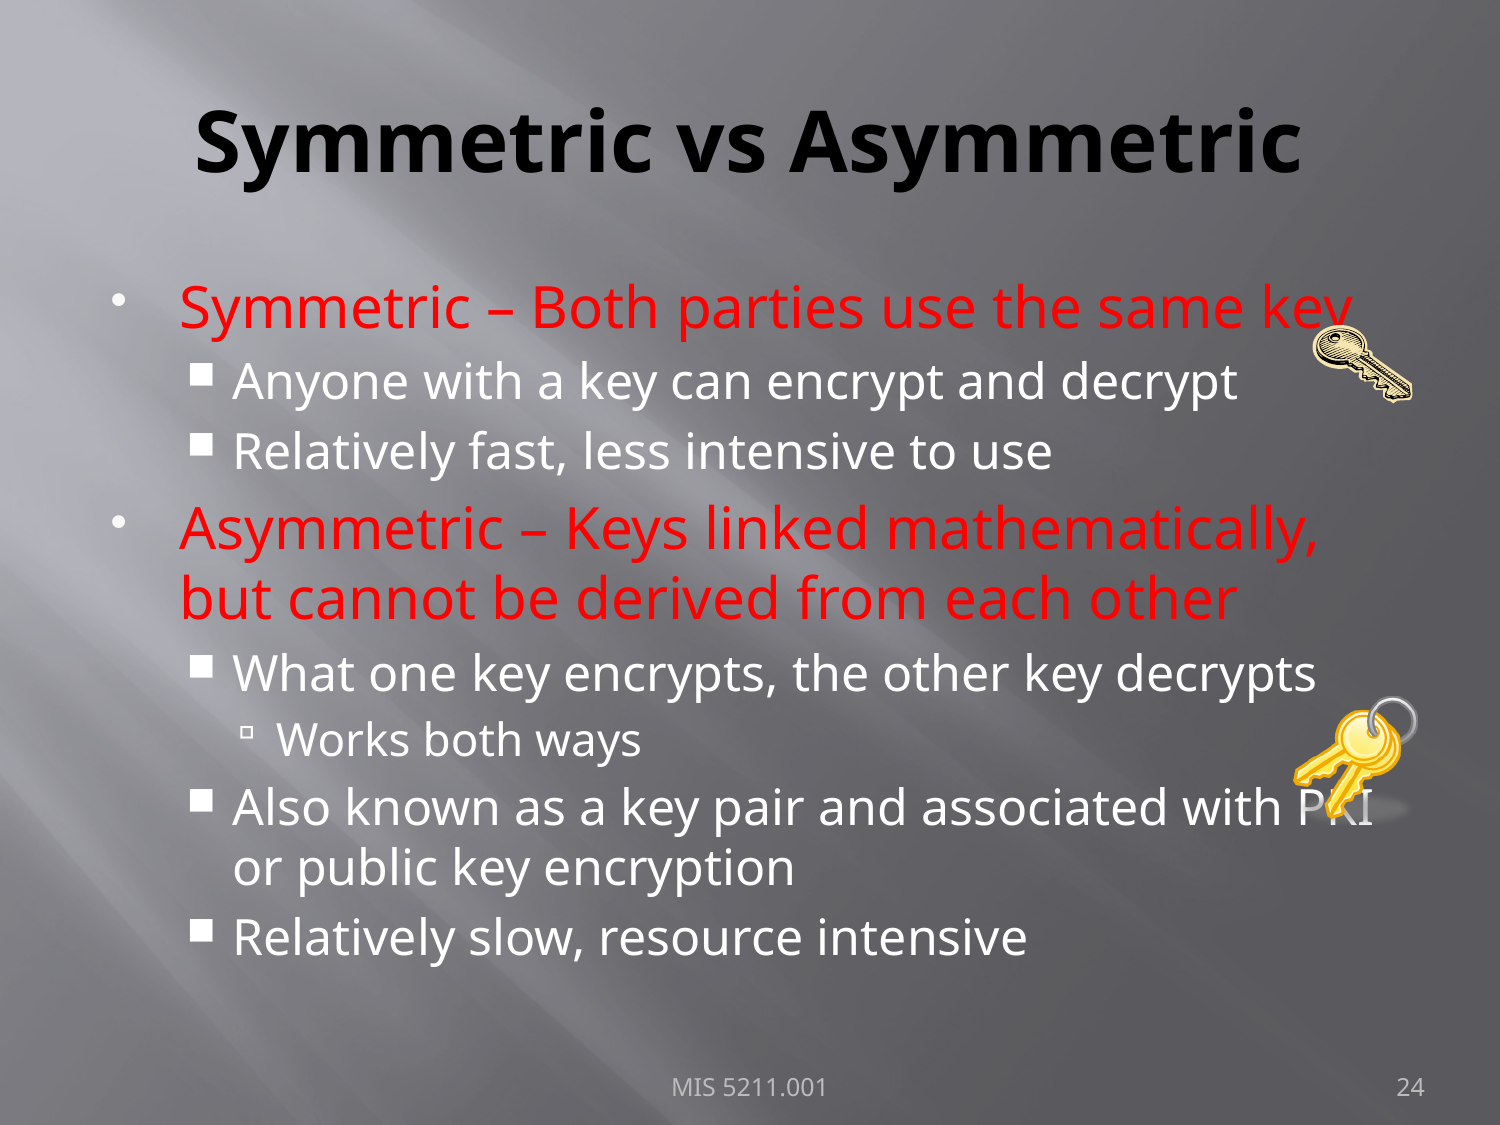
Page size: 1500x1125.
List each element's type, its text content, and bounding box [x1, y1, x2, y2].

slide_number 24 [1299, 1052, 1425, 1113]
list Symmetric – Both parties use the same key Anyone with a key can encrypt and decrypt Relatively fast, less intensive to use Asymmetric – Keys linked mathematically, but cannot be derived from each other What one key encrypts, the other key decrypts Works both ways Also known as a key pair and associated with PKI or public key encryption Relatively slow, resource intensive [75, 262, 1425, 1035]
title Symmetric vs Asymmetric [75, 45, 1425, 233]
footer MIS 5211.001 [512, 1052, 988, 1113]
picture [1312, 324, 1413, 404]
picture [1286, 688, 1424, 827]
